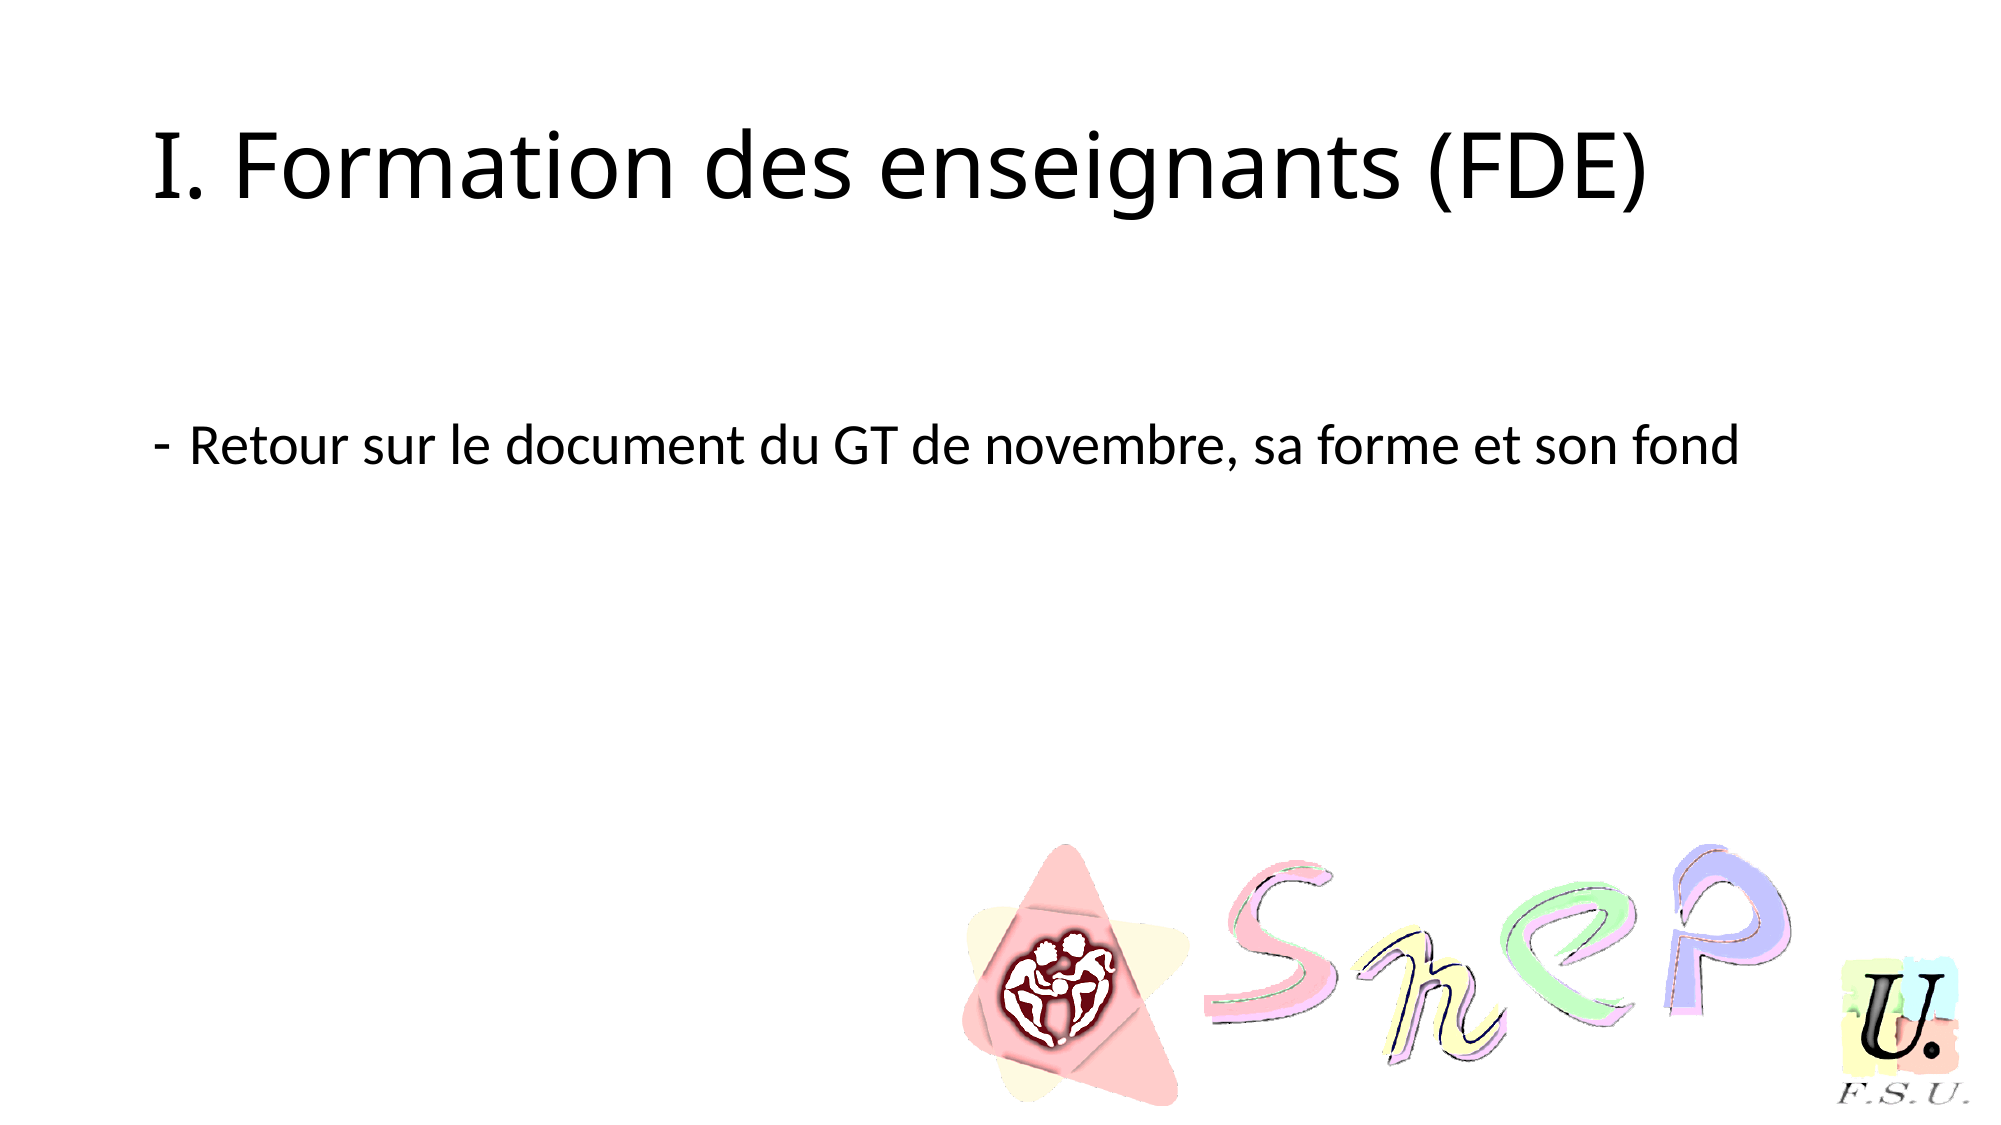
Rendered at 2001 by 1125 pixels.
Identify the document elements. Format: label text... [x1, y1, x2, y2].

picture [927, 830, 2000, 1125]
list Retour sur le document du GT de novembre, sa forme et son fond [137, 316, 1863, 1035]
title I. Formation des enseignants (FDE) [137, 59, 1863, 278]
